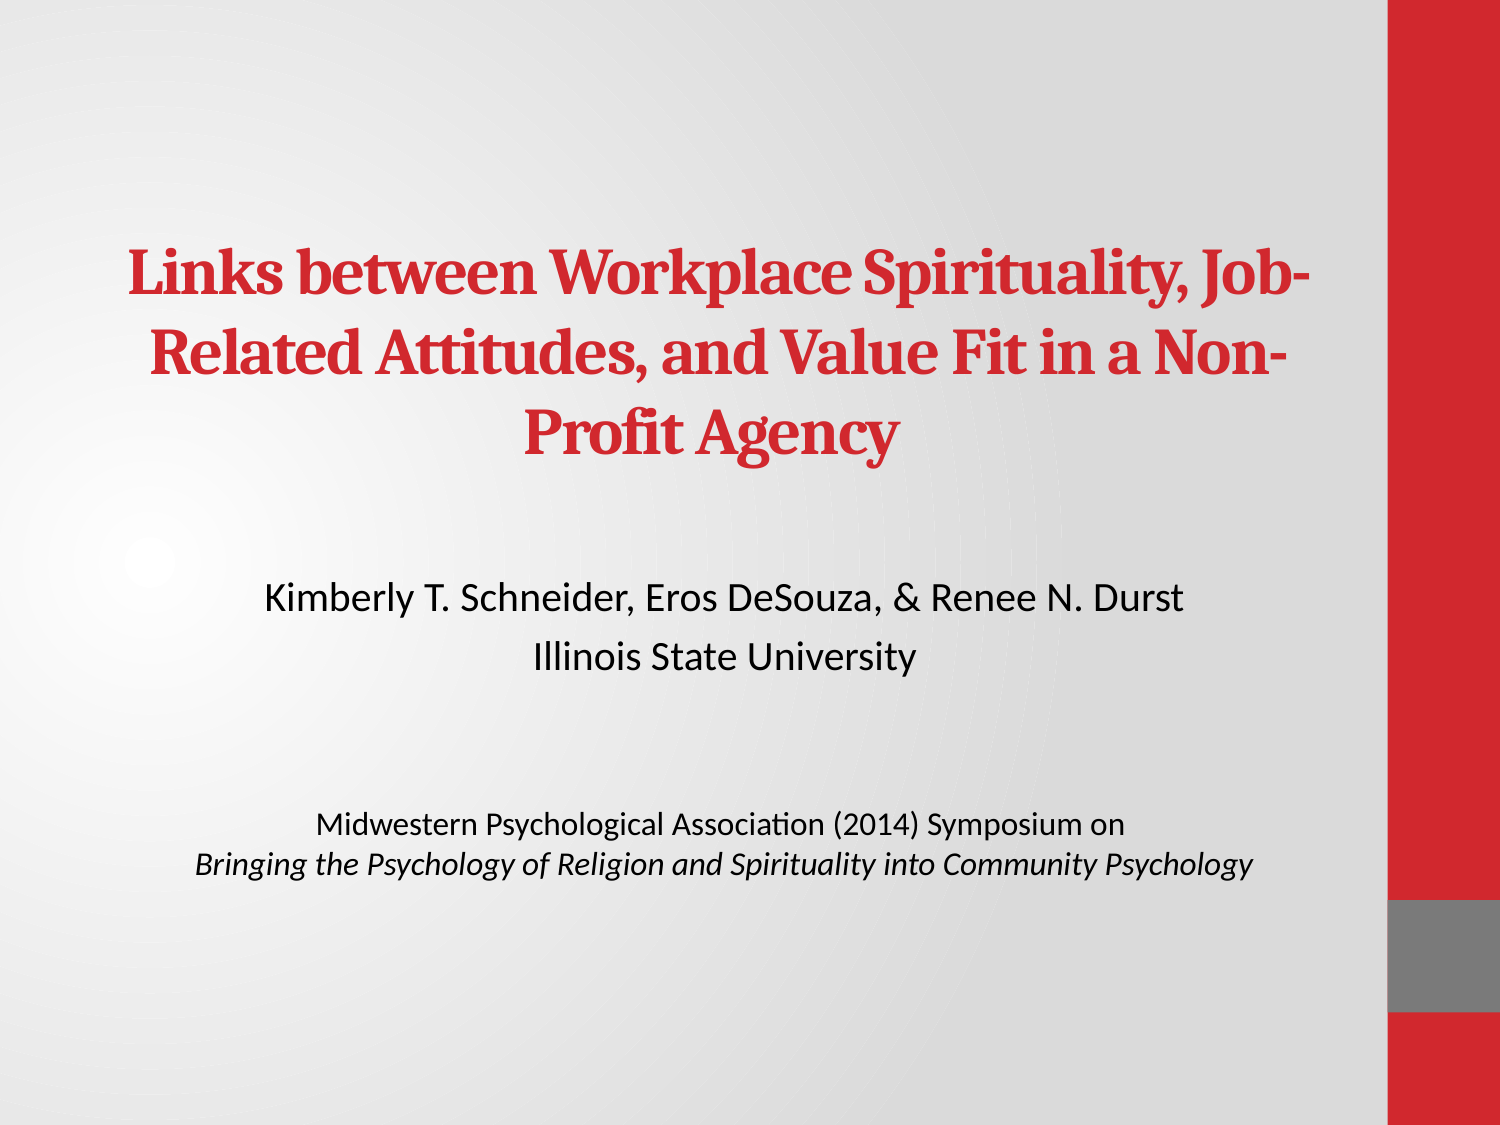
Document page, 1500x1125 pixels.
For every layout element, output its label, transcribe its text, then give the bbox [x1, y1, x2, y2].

subtitle Kimberly T. Schneider, Eros DeSouza, & Renee N. Durst Illinois State University Midwestern Psychological Association (2014) Symposium on Bringing the Psychology of Religion and Spirituality into Community Psychology [174, 562, 1275, 950]
title Links between Workplace Spirituality, Job-Related Attitudes, and Value Fit in a Non-Profit Agency [99, 50, 1338, 476]
